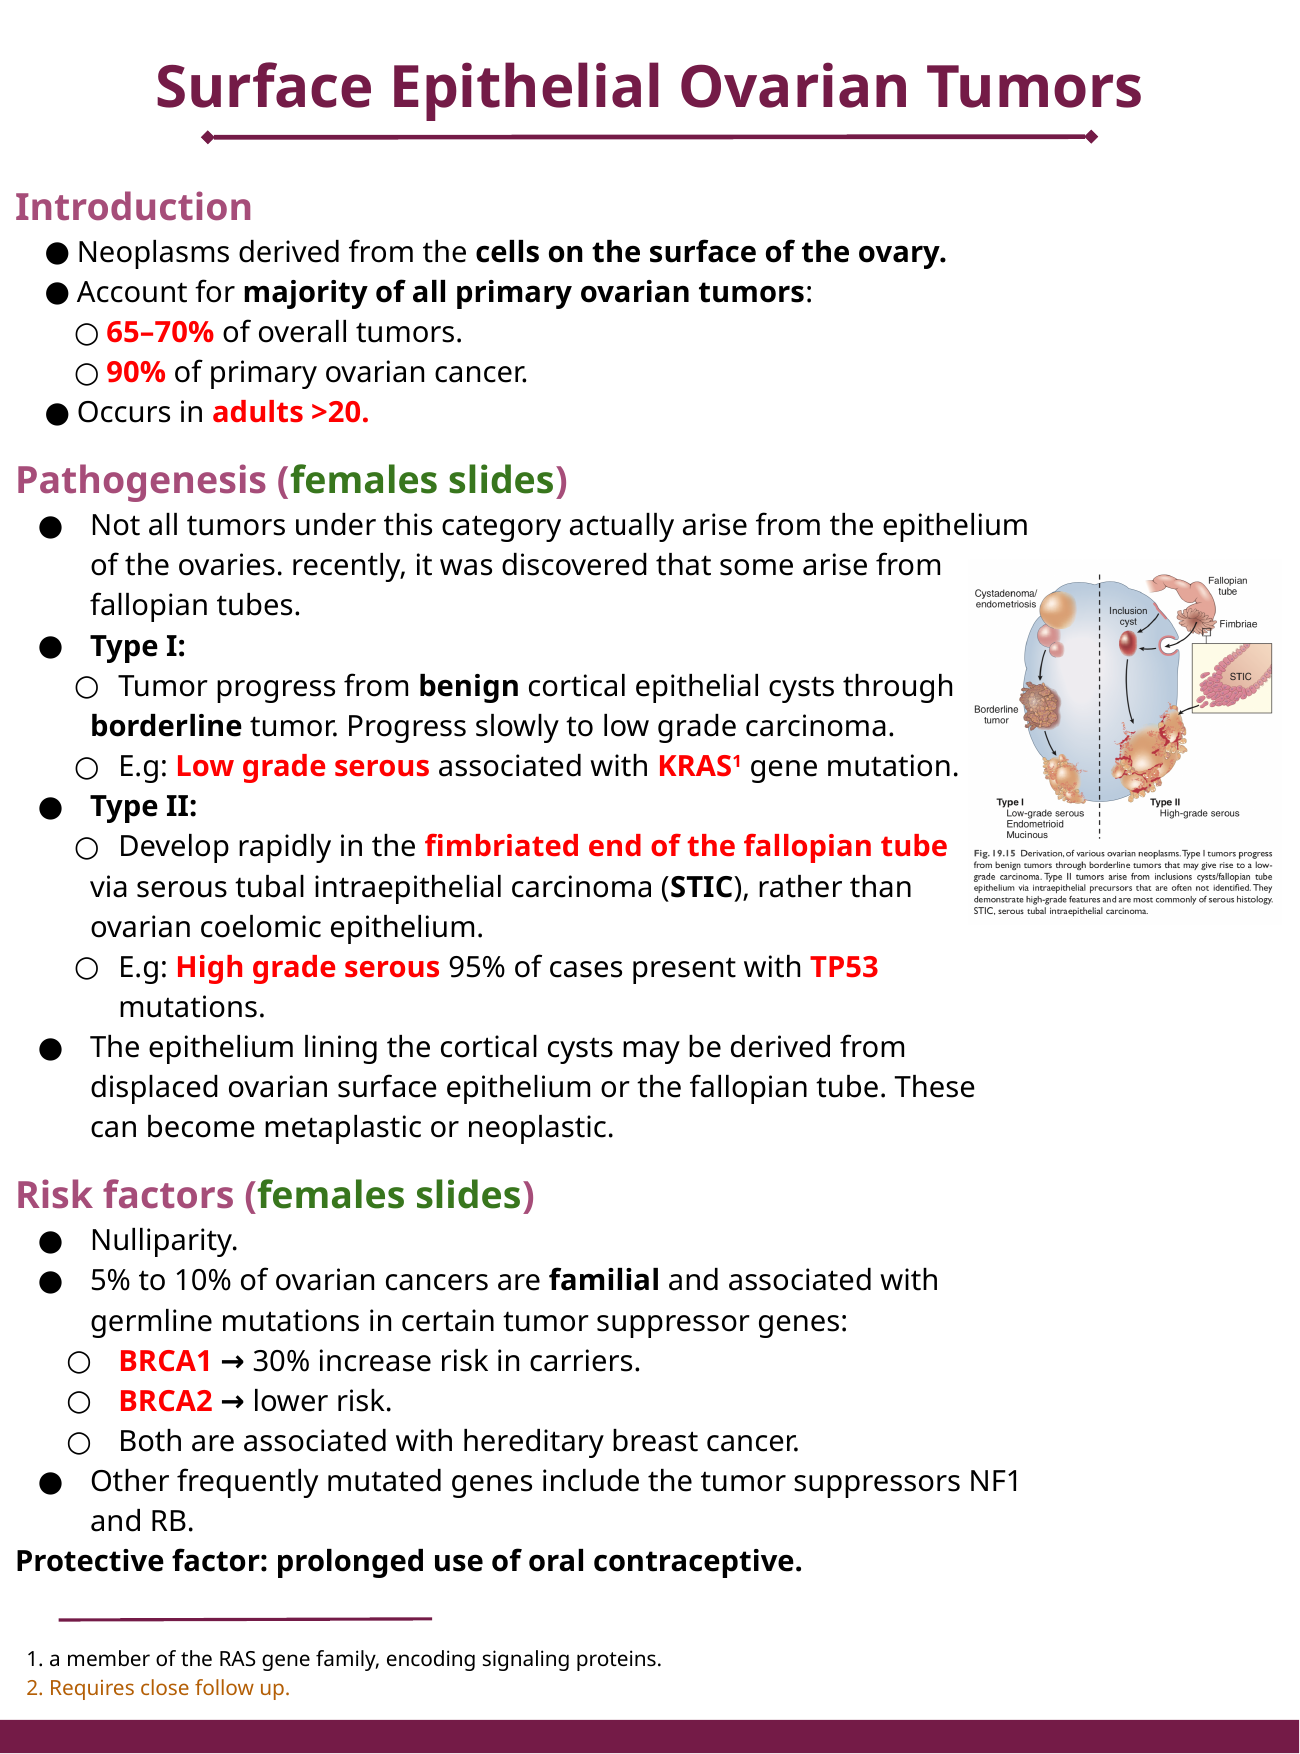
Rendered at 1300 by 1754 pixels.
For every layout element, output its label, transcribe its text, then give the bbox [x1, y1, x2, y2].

text_box Introduction Neoplasms derived from the cells on the surface of the ovary. Account for majority of all primary ovarian tumors: 65–70% of overall tumors. 90% of primary ovarian cancer. Occurs in adults >20. Pathogenesis (females slides) Not all tumors under this category actually arise from the epithelium of the ovaries. recently, it was discovered that some arise from fallopian tubes. Type I: Tumor progress from benign cortical epithelial cysts through borderline tumor. Progress slowly to low grade carcinoma. E.g: Low grade serous associated with KRAS1 gene mutation. Type II: Develop rapidly in the fimbriated end of the fallopian tube via serous tubal intraepithelial carcinoma (STIC), rather than ovarian coelomic epithelium. E.g: High grade serous 95% of cases present with TP53 mutations. The epithelium lining the cortical cysts may be derived from displaced ovarian surface epithelium or the fallopian tube. These can become metaplastic or neoplastic. Risk factors (females slides) Nulliparity. 5% to 10% of ovarian cancers are familial and associated with germline mutations in certain tumor suppressor genes: BRCA1 → 30% increase risk in carriers. BRCA2 → lower risk. Both are associated with hereditary breast cancer. Other frequently mutated genes include the tumor suppressors NF1 and RB. Protective factor: prolonged use of oral contraceptive. [0, 161, 1046, 1151]
text_box 1. a member of the RAS gene family, encoding signaling proteins. 2. Requires close follow up. [11, 1627, 1215, 1712]
picture [968, 559, 1282, 926]
text_box Surface Epithelial Ovarian Tumors [93, 12, 1206, 157]
